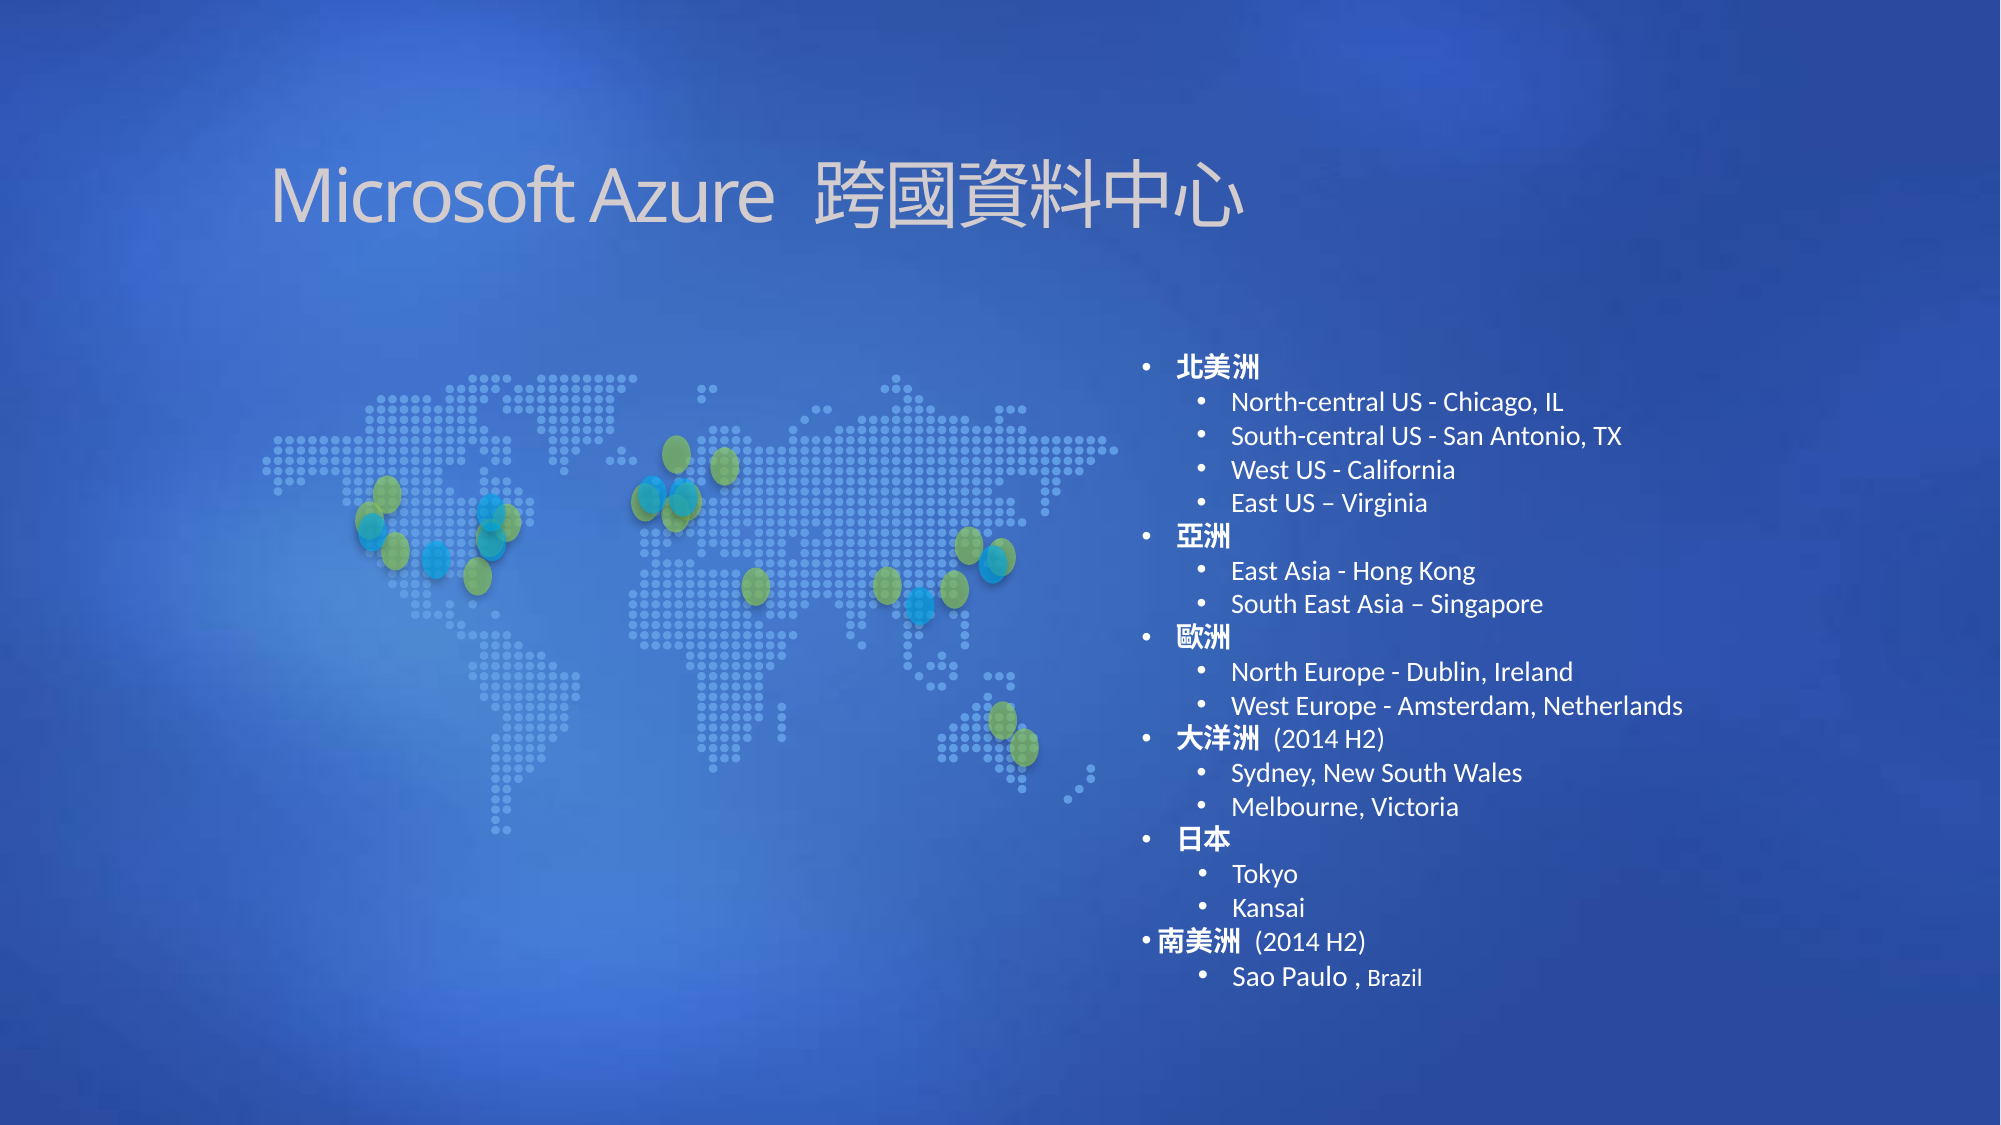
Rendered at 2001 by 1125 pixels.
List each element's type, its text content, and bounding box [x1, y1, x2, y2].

text_box 北美洲 North-central US - Chicago, IL South-central US - San Antonio, TX West US - California East US – Virginia 亞洲 East Asia - Hong Kong South East Asia – Singapore 歐洲 North Europe - Dublin, Ireland West Europe - Amsterdam, Netherlands 大洋洲 (2014 H2) Sydney, New South Wales Melbourne, Victoria 日本 Tokyo Kansai 南美洲 (2014 H2) Sao Paulo , Brazil [1126, 342, 1733, 1033]
picture [0, 0, 2001, 1125]
title Microsoft Azure 跨國資料中心 [268, 157, 1641, 240]
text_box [357, 475, 1008, 626]
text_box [262, 374, 1119, 835]
